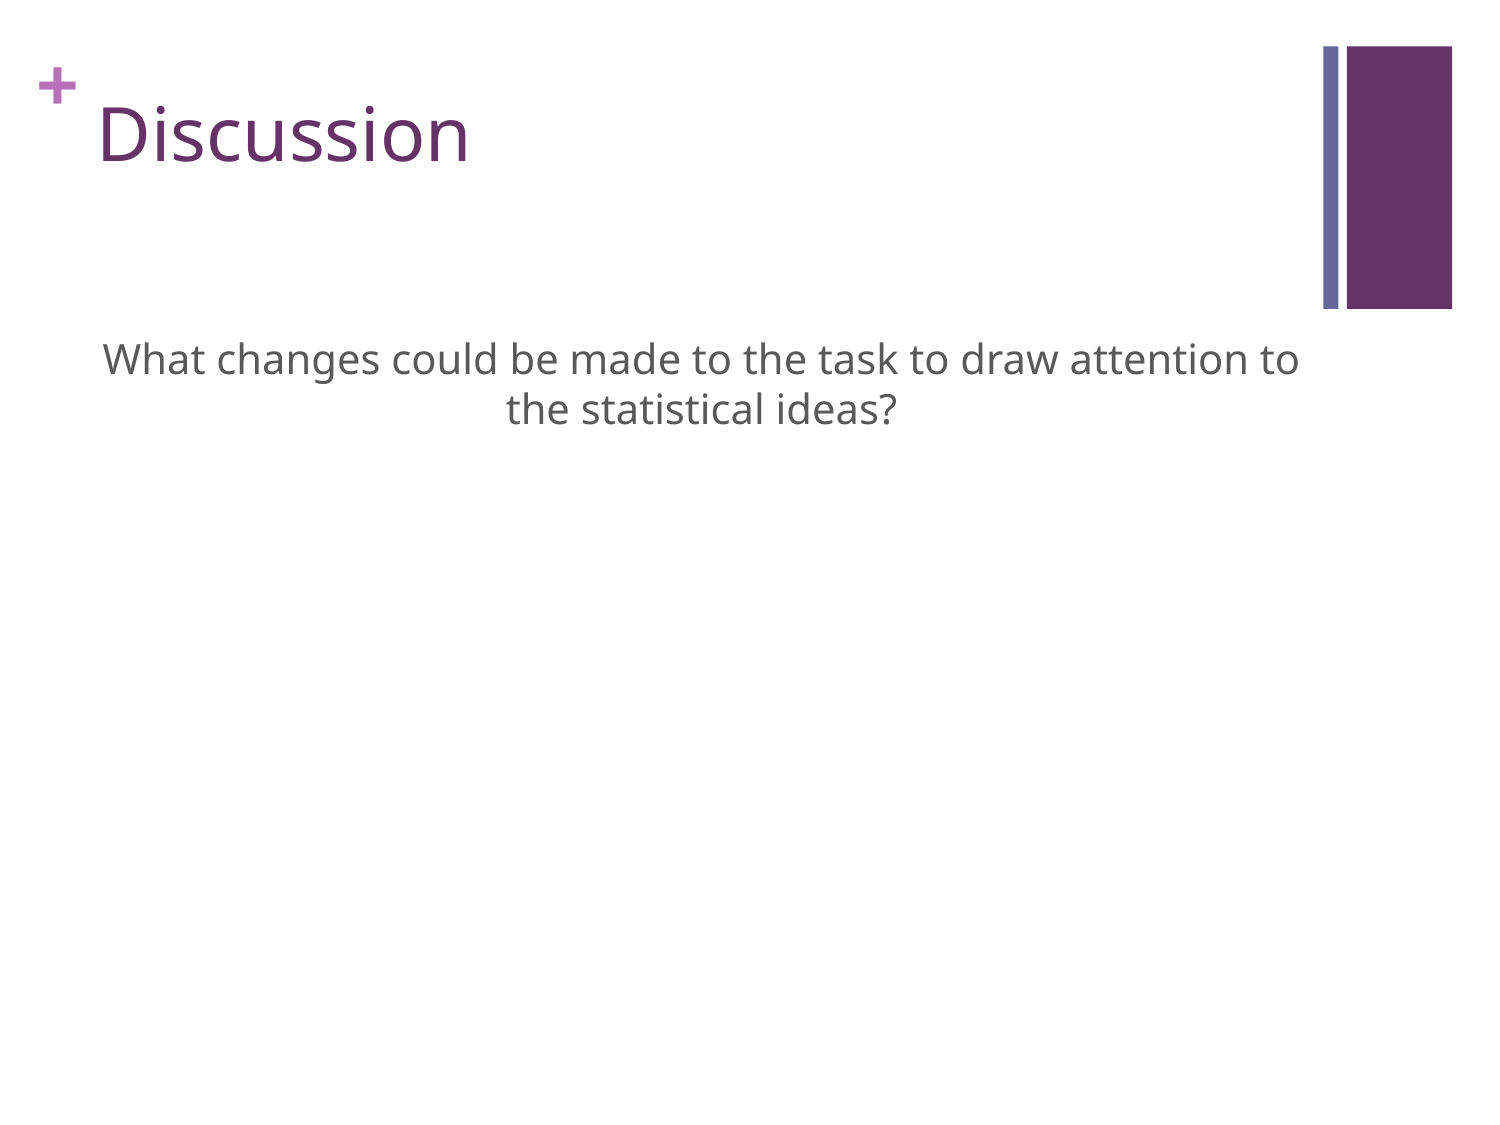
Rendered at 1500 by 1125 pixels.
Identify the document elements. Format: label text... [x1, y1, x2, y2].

list What changes could be made to the task to draw attention to the statistical ideas? [81, 324, 1322, 1005]
title Discussion [81, 79, 1322, 263]
